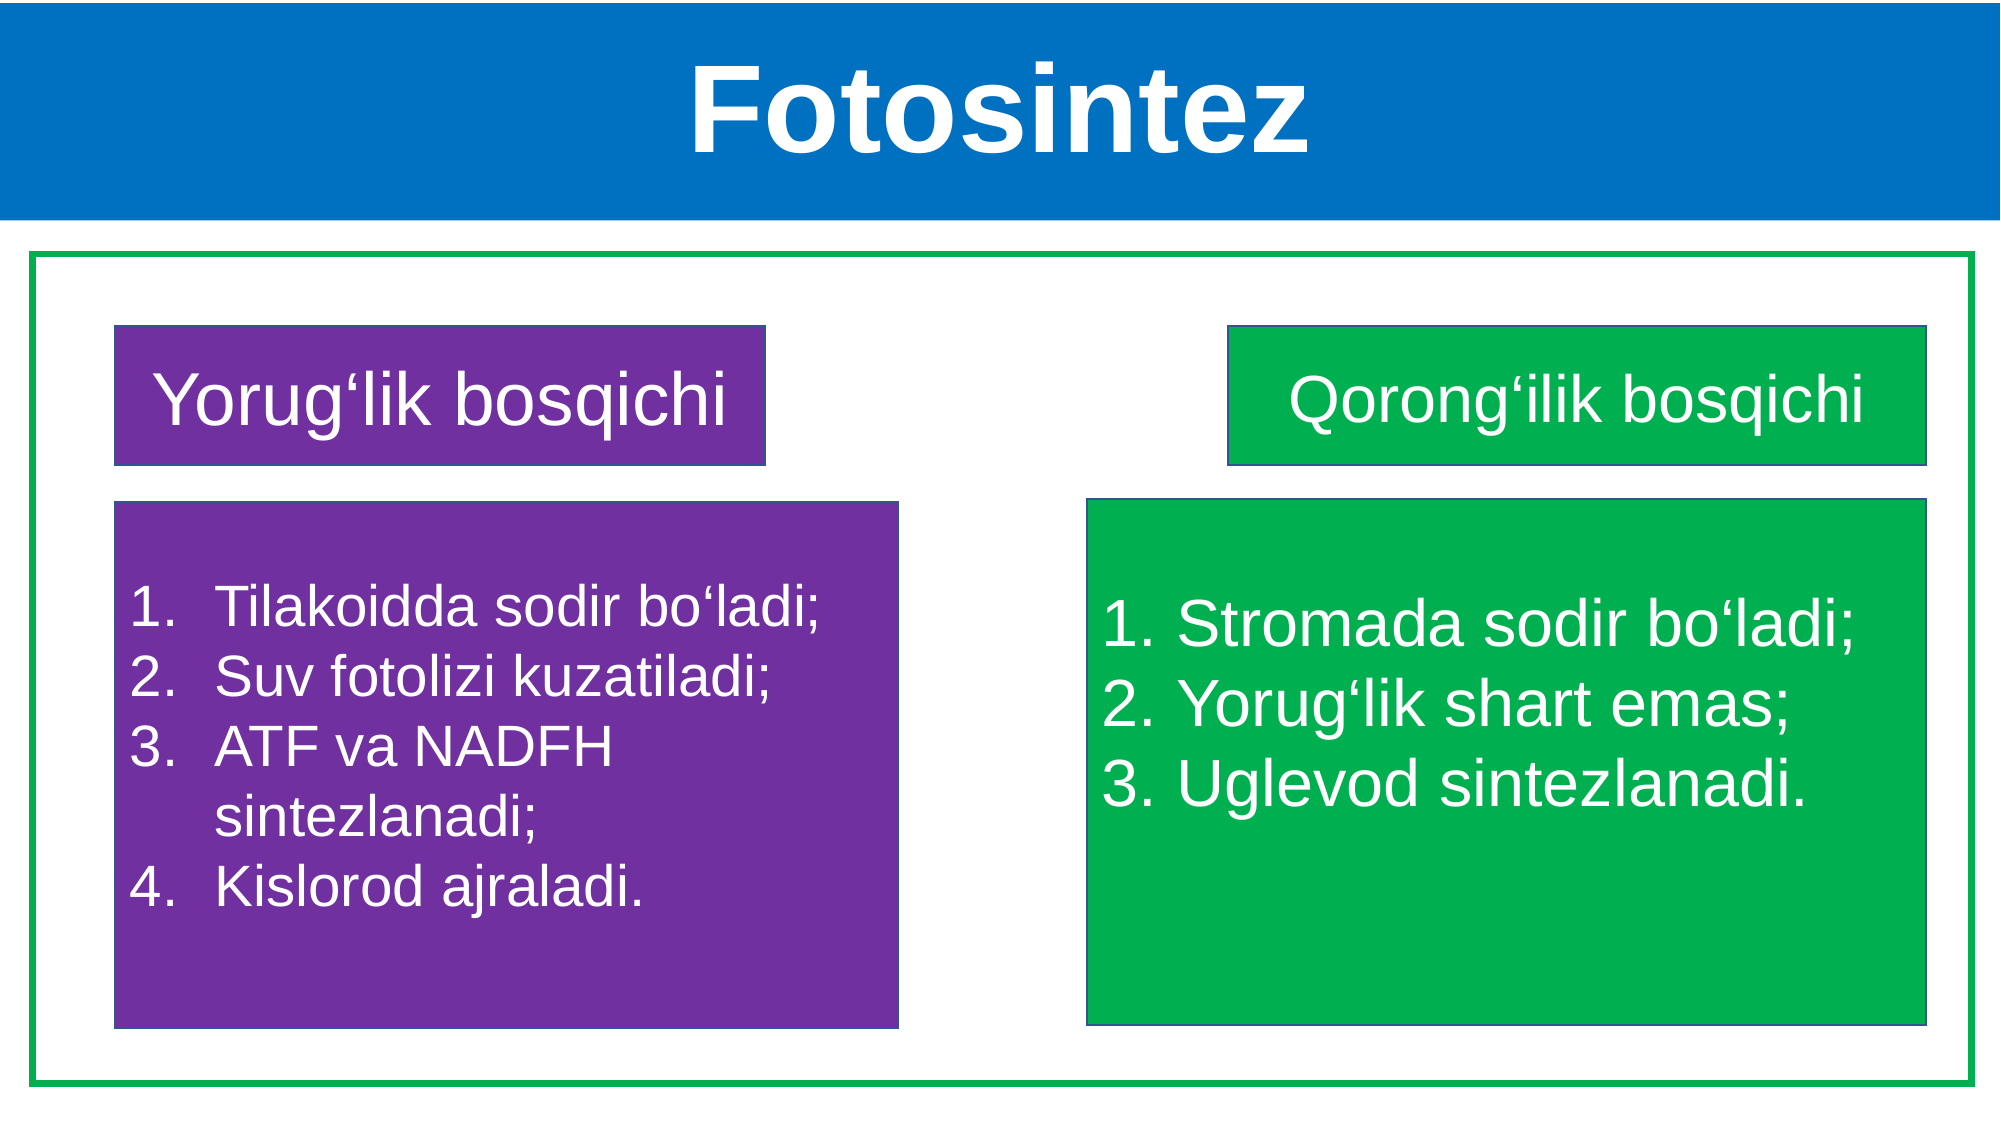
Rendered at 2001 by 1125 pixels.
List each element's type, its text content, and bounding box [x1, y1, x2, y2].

text_box Tilakoidda sodir bo‘ladi; Suv fotolizi kuzatiladi; ATF va NADFH sintezlanadi; Kislorod ajraladi. [114, 501, 899, 1029]
title Fotosintez [0, 3, 2000, 221]
text_box Stromada sodir bo‘ladi; Yorug‘lik shart emas; Uglevod sintezlanadi. [1086, 498, 1927, 1026]
text_box [32, 253, 1973, 1085]
text_box Yorug‘lik bosqichi [114, 325, 766, 466]
text_box Qorong‘ilik bosqichi [1227, 325, 1927, 466]
